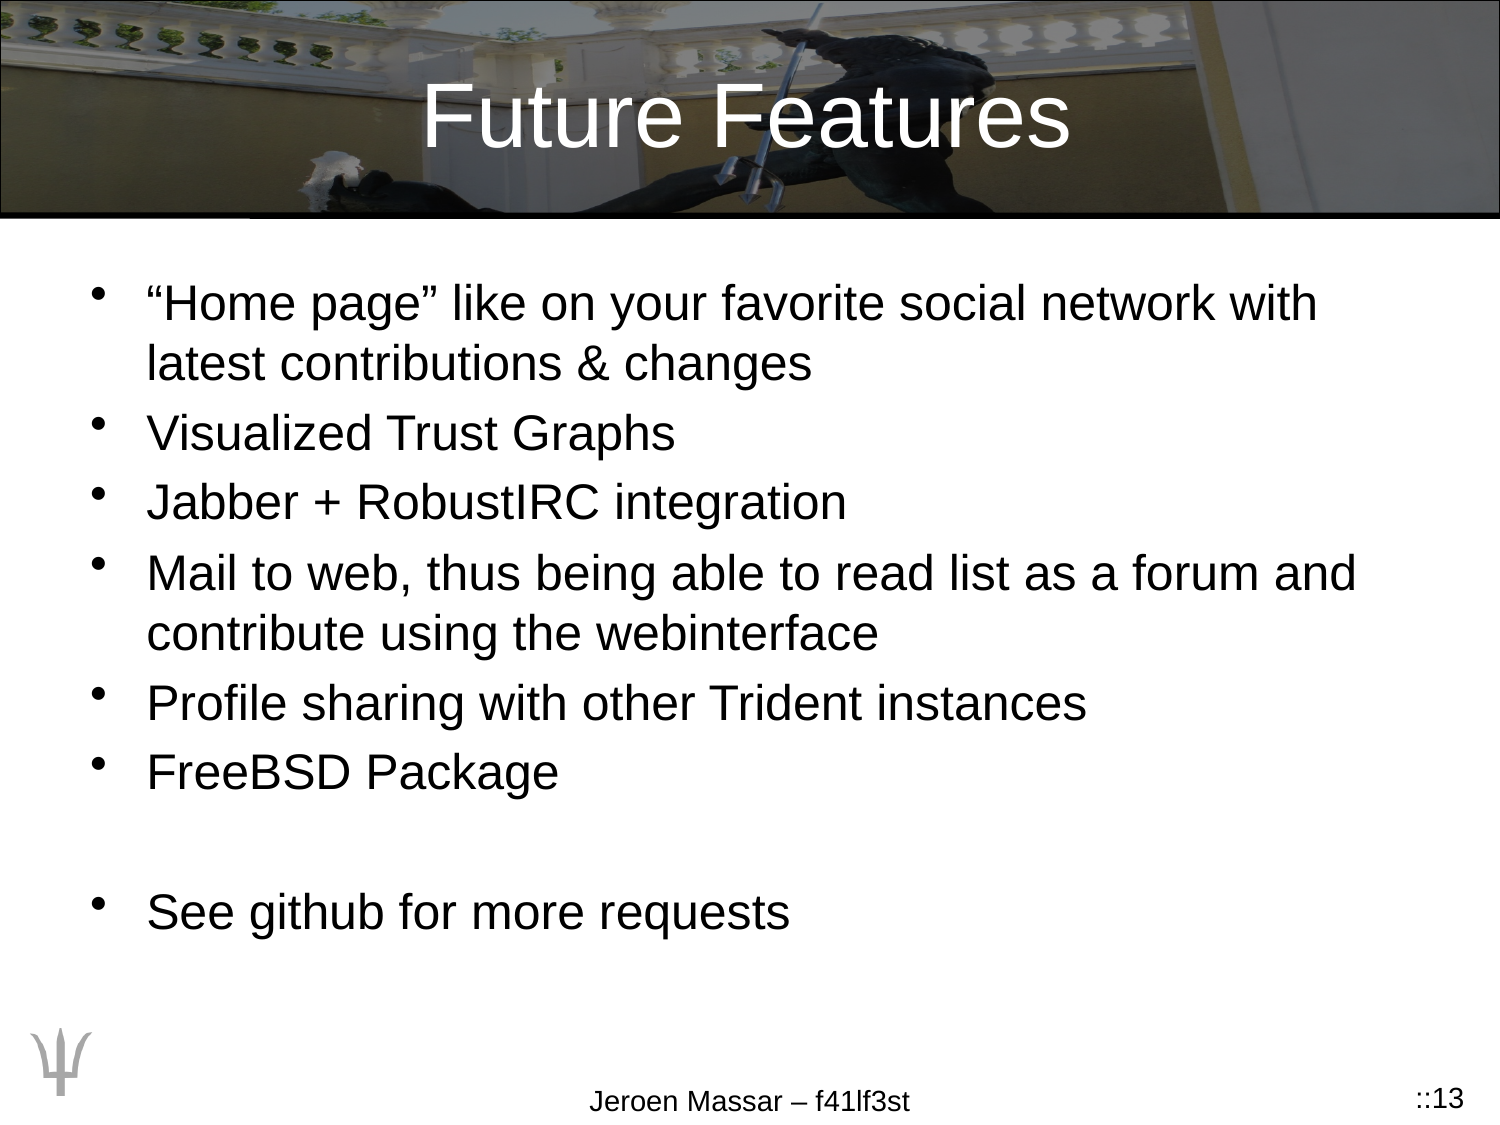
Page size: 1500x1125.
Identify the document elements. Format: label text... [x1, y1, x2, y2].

picture [1, 1, 1499, 212]
list “Home page” like on your favorite social network with latest contributions & changes Visualized Trust Graphs Jabber + RobustIRC integration Mail to web, thus being able to read list as a forum and contribute using the webinterface Profile sharing with other Trident instances FreeBSD Package See github for more requests [75, 262, 1425, 1005]
title Future Features [74, 37, 1420, 184]
